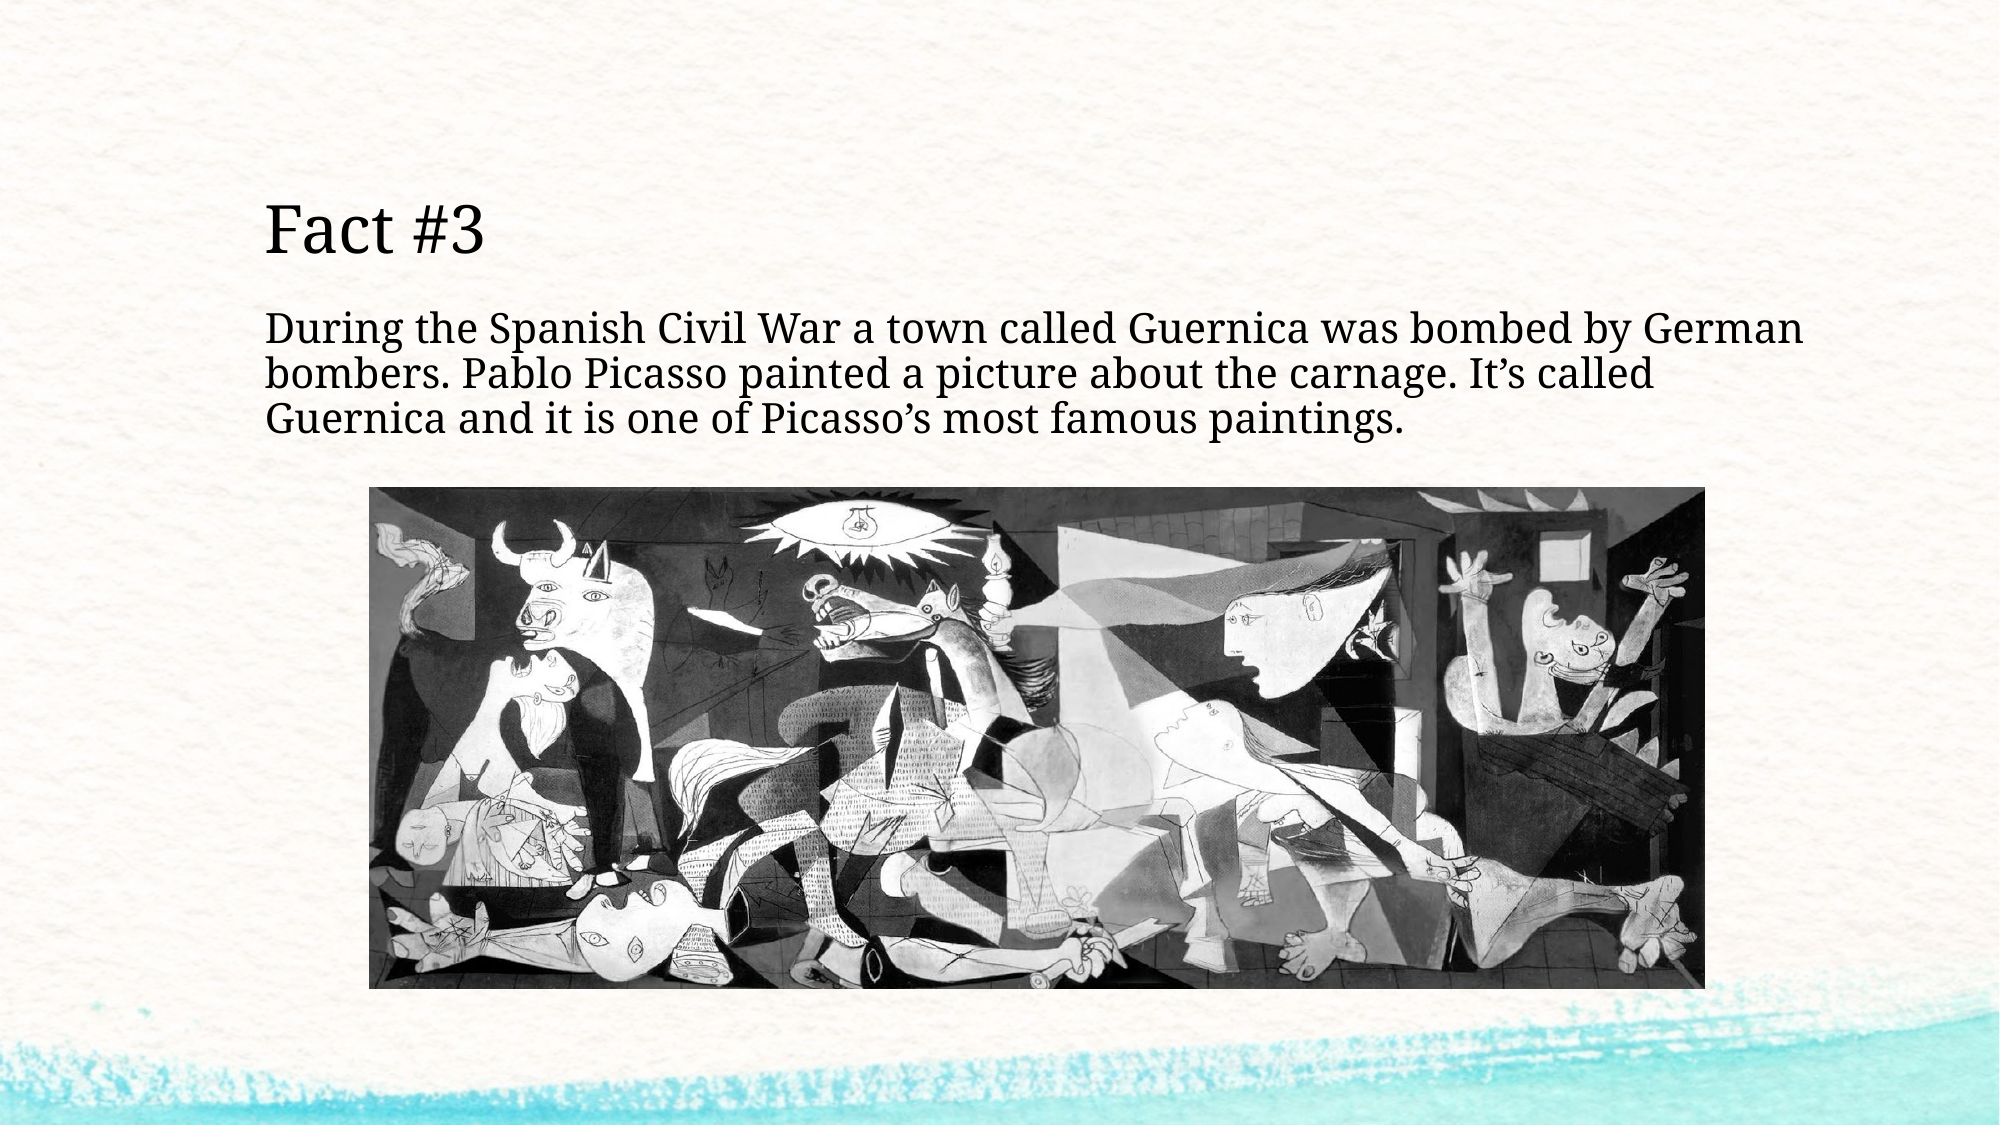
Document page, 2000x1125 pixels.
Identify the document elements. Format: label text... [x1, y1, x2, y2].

picture [0, 0, 2000, 1125]
title Fact #3 [249, 87, 1825, 275]
list During the Spanish Civil War a town called Guernica was bombed by German bombers. Pablo Picasso painted a picture about the carnage. It’s called Guernica and it is one of Picasso’s most famous paintings. [249, 299, 1863, 988]
